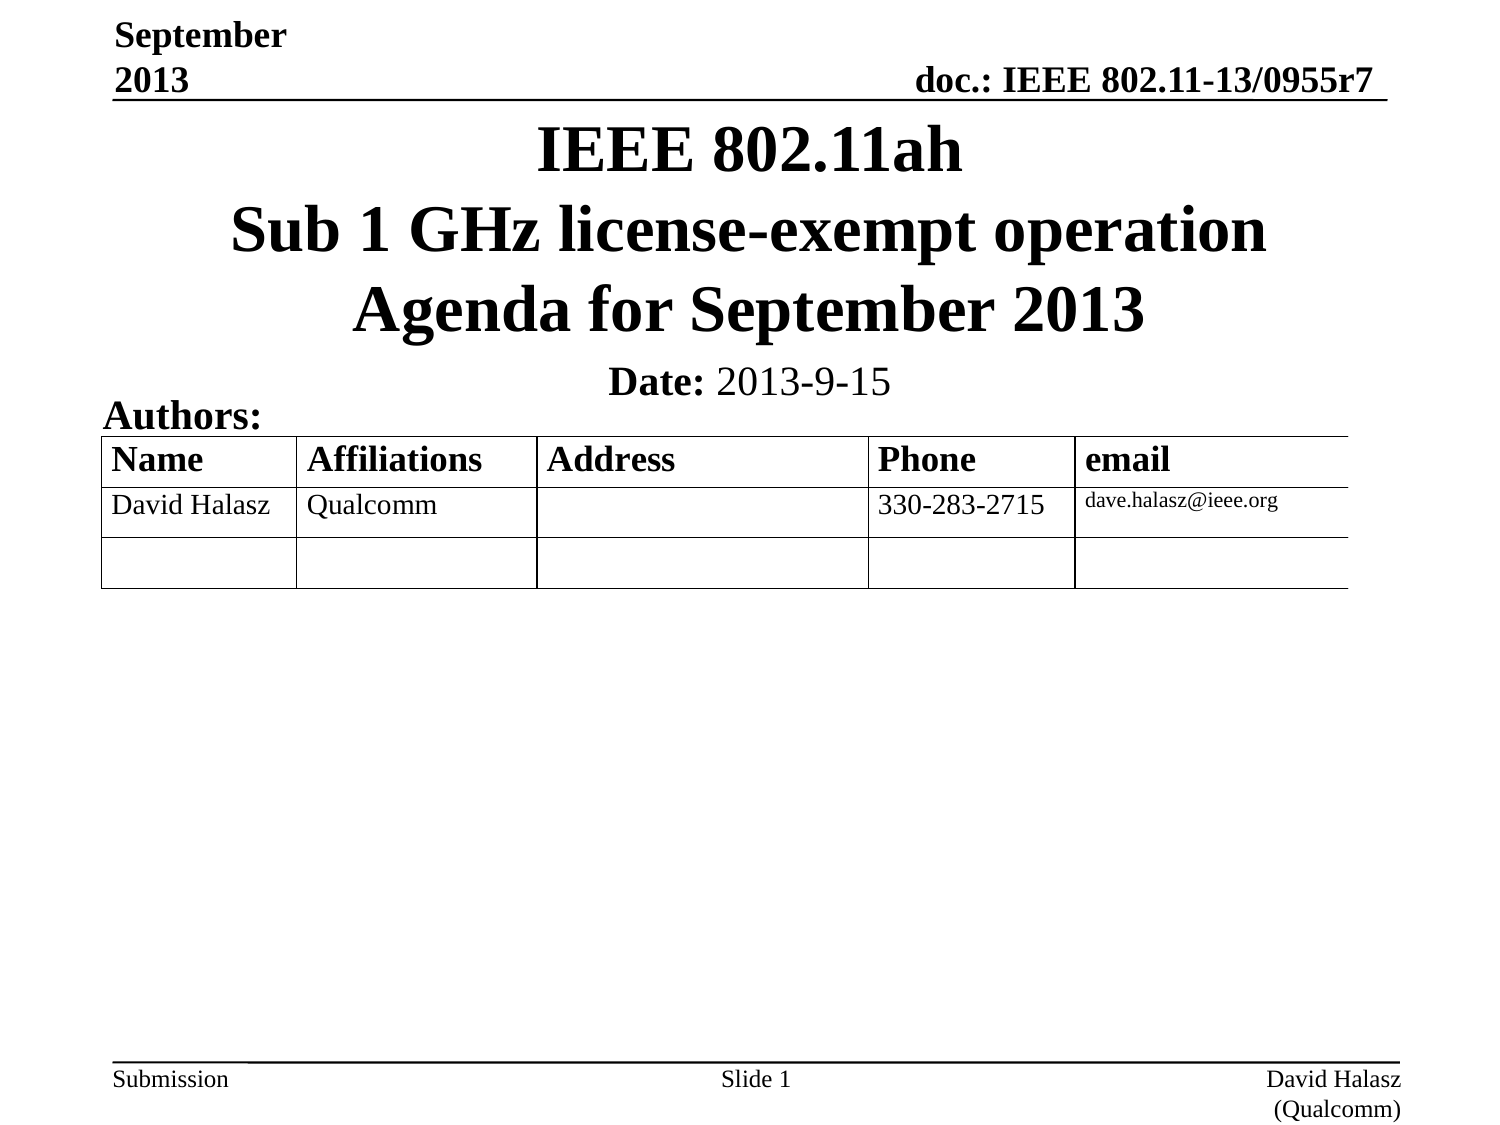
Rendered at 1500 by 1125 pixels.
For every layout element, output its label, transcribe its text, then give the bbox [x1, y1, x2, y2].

text_box Authors: [87, 380, 325, 435]
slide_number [114, 54, 333, 101]
footer David Halasz (Qualcomm) [1264, 1061, 1402, 1093]
slide_number Slide 1 [712, 1061, 800, 1093]
title IEEE 802.11ah Sub 1 GHz license-exempt operation Agenda for September 2013 [112, 137, 1388, 313]
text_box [87, 436, 1349, 1035]
list Date: 2013-9-15 [112, 346, 1388, 410]
